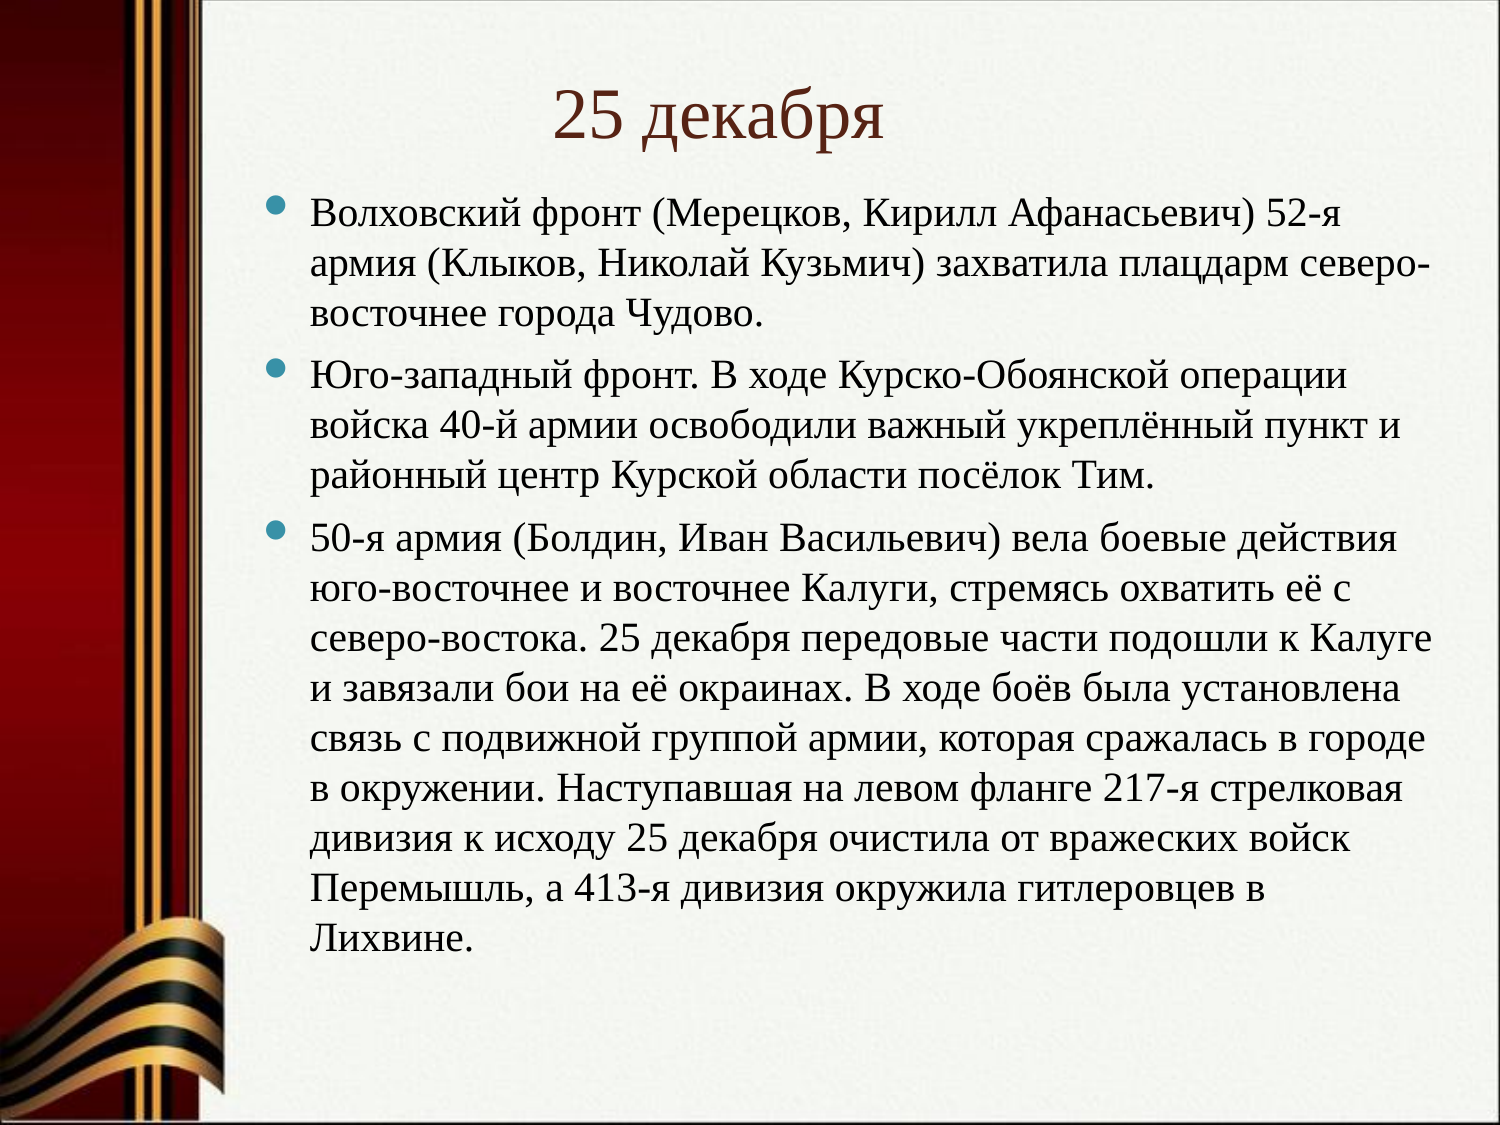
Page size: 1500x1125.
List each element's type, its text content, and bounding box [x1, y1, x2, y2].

title 25 декабря [537, 59, 1450, 161]
picture [0, 0, 1500, 1125]
subtitle Волховский фронт (Мерецков, Кирилл Афанасьевич) 52-я армия (Клыков, Николай Кузьмич) захватила плацдарм северо-восточнее города Чудово. Юго-западный фронт. В ходе Курско-Обоянской операции войска 40-й армии освободили важный укреплённый пункт и районный центр Курской области посёлок Тим. 50-я армия (Болдин, Иван Васильевич) вела боевые действия юго-восточнее и восточнее Калуги, стремясь охватить её с северо-востока. 25 декабря передовые части подошли к Калуге и завязали бои на её окраинах. В ходе боёв была установлена связь с подвижной группой армии, которая сражалась в городе в окружении. Наступавшая на левом фланге 217-я стрелковая дивизия к исходу 25 декабря очистила от вражеских войск Перемышль, а 413-я дивизия окружила гитлеровцев в Лихвине. [234, 184, 1450, 1094]
